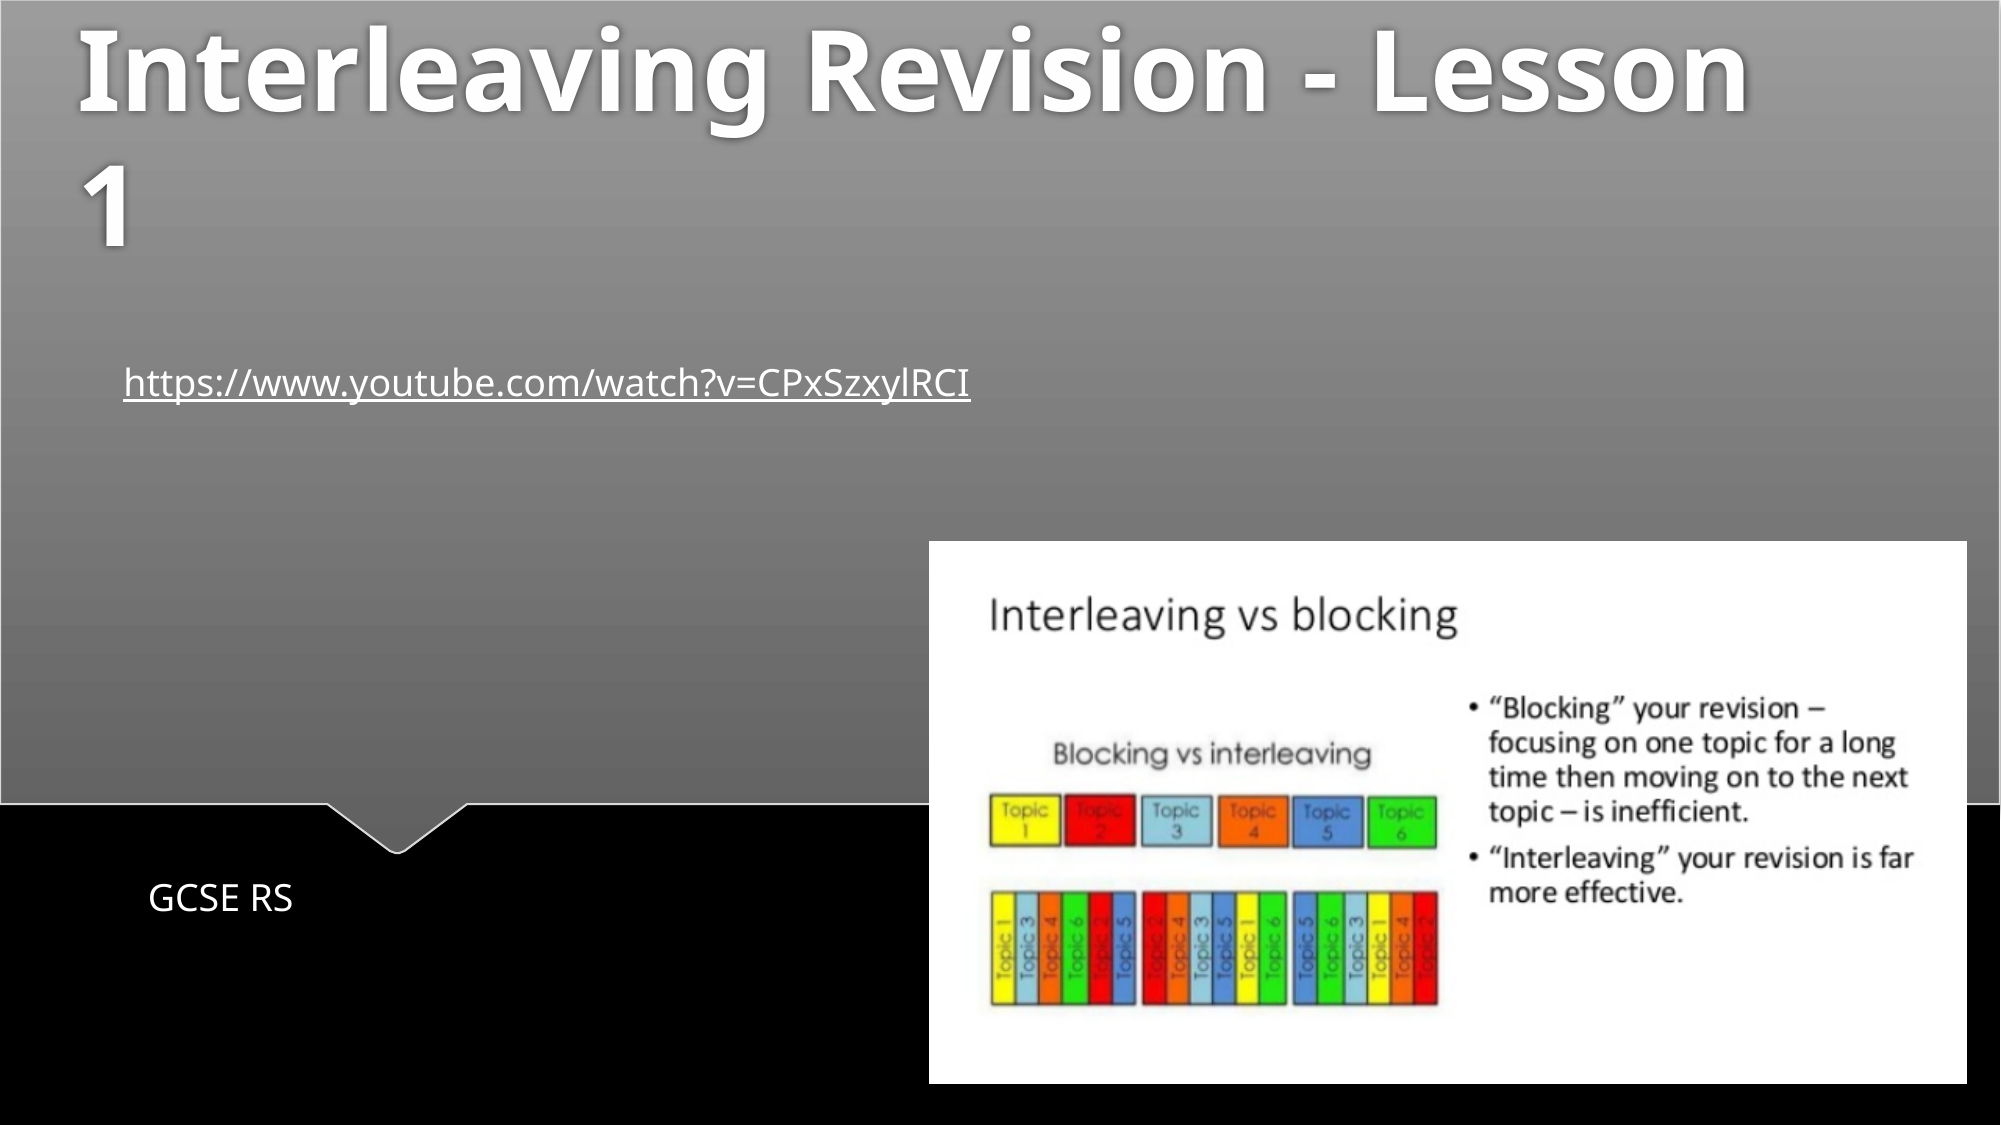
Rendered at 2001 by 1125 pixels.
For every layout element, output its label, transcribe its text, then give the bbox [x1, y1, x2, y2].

title Interleaving Revision - Lesson 1 [62, 46, 1797, 277]
text_box https://www.youtube.com/watch?v=CPxSzxylRCI [108, 351, 996, 418]
subtitle GCSE RS [132, 866, 922, 938]
picture [928, 540, 1968, 1085]
